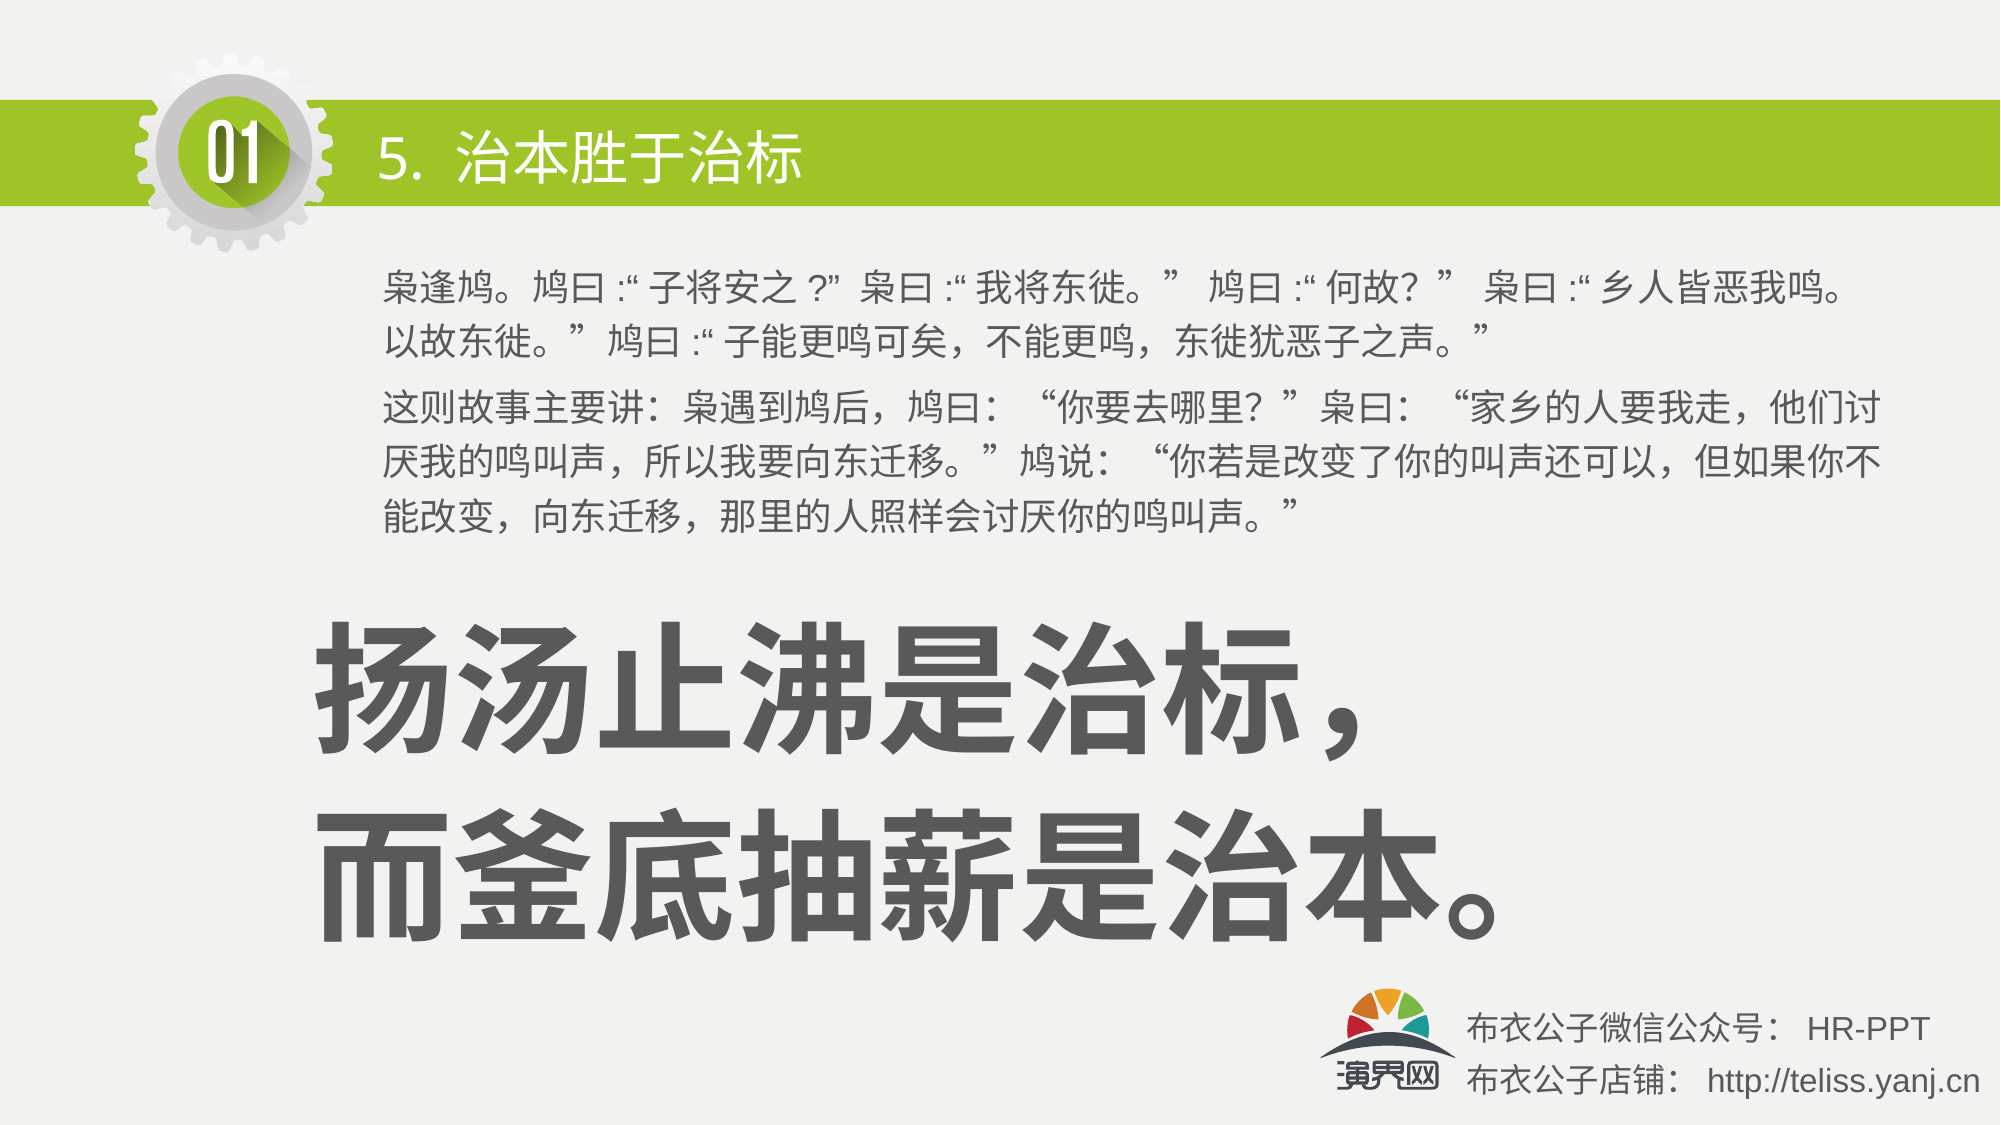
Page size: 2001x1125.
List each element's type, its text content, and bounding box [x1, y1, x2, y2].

text_box 5. 治本胜于治标 [361, 113, 819, 199]
text_box 扬汤止沸是治标， 而釜底抽薪是治本。 [296, 576, 1602, 965]
text_box 枭逢鸠。鸠曰:“子将安之?” 枭曰:“我将东徙。” 鸠曰:“何故？” 枭曰:“乡人皆恶我鸣。以故东徙。”鸠曰:“子能更鸣可矣，不能更鸣，东徙犹恶子之声。” 这则故事主要讲：枭遇到鸠后，鸠曰：“你要去哪里？”枭曰：“家乡的人要我走，他们讨厌我的鸣叫声，所以我要向东迁移。”鸠说：“你若是改变了你的叫声还可以，但如果你不能改变，向东迁移，那里的人照样会讨厌你的鸣叫声。” [367, 247, 1904, 545]
